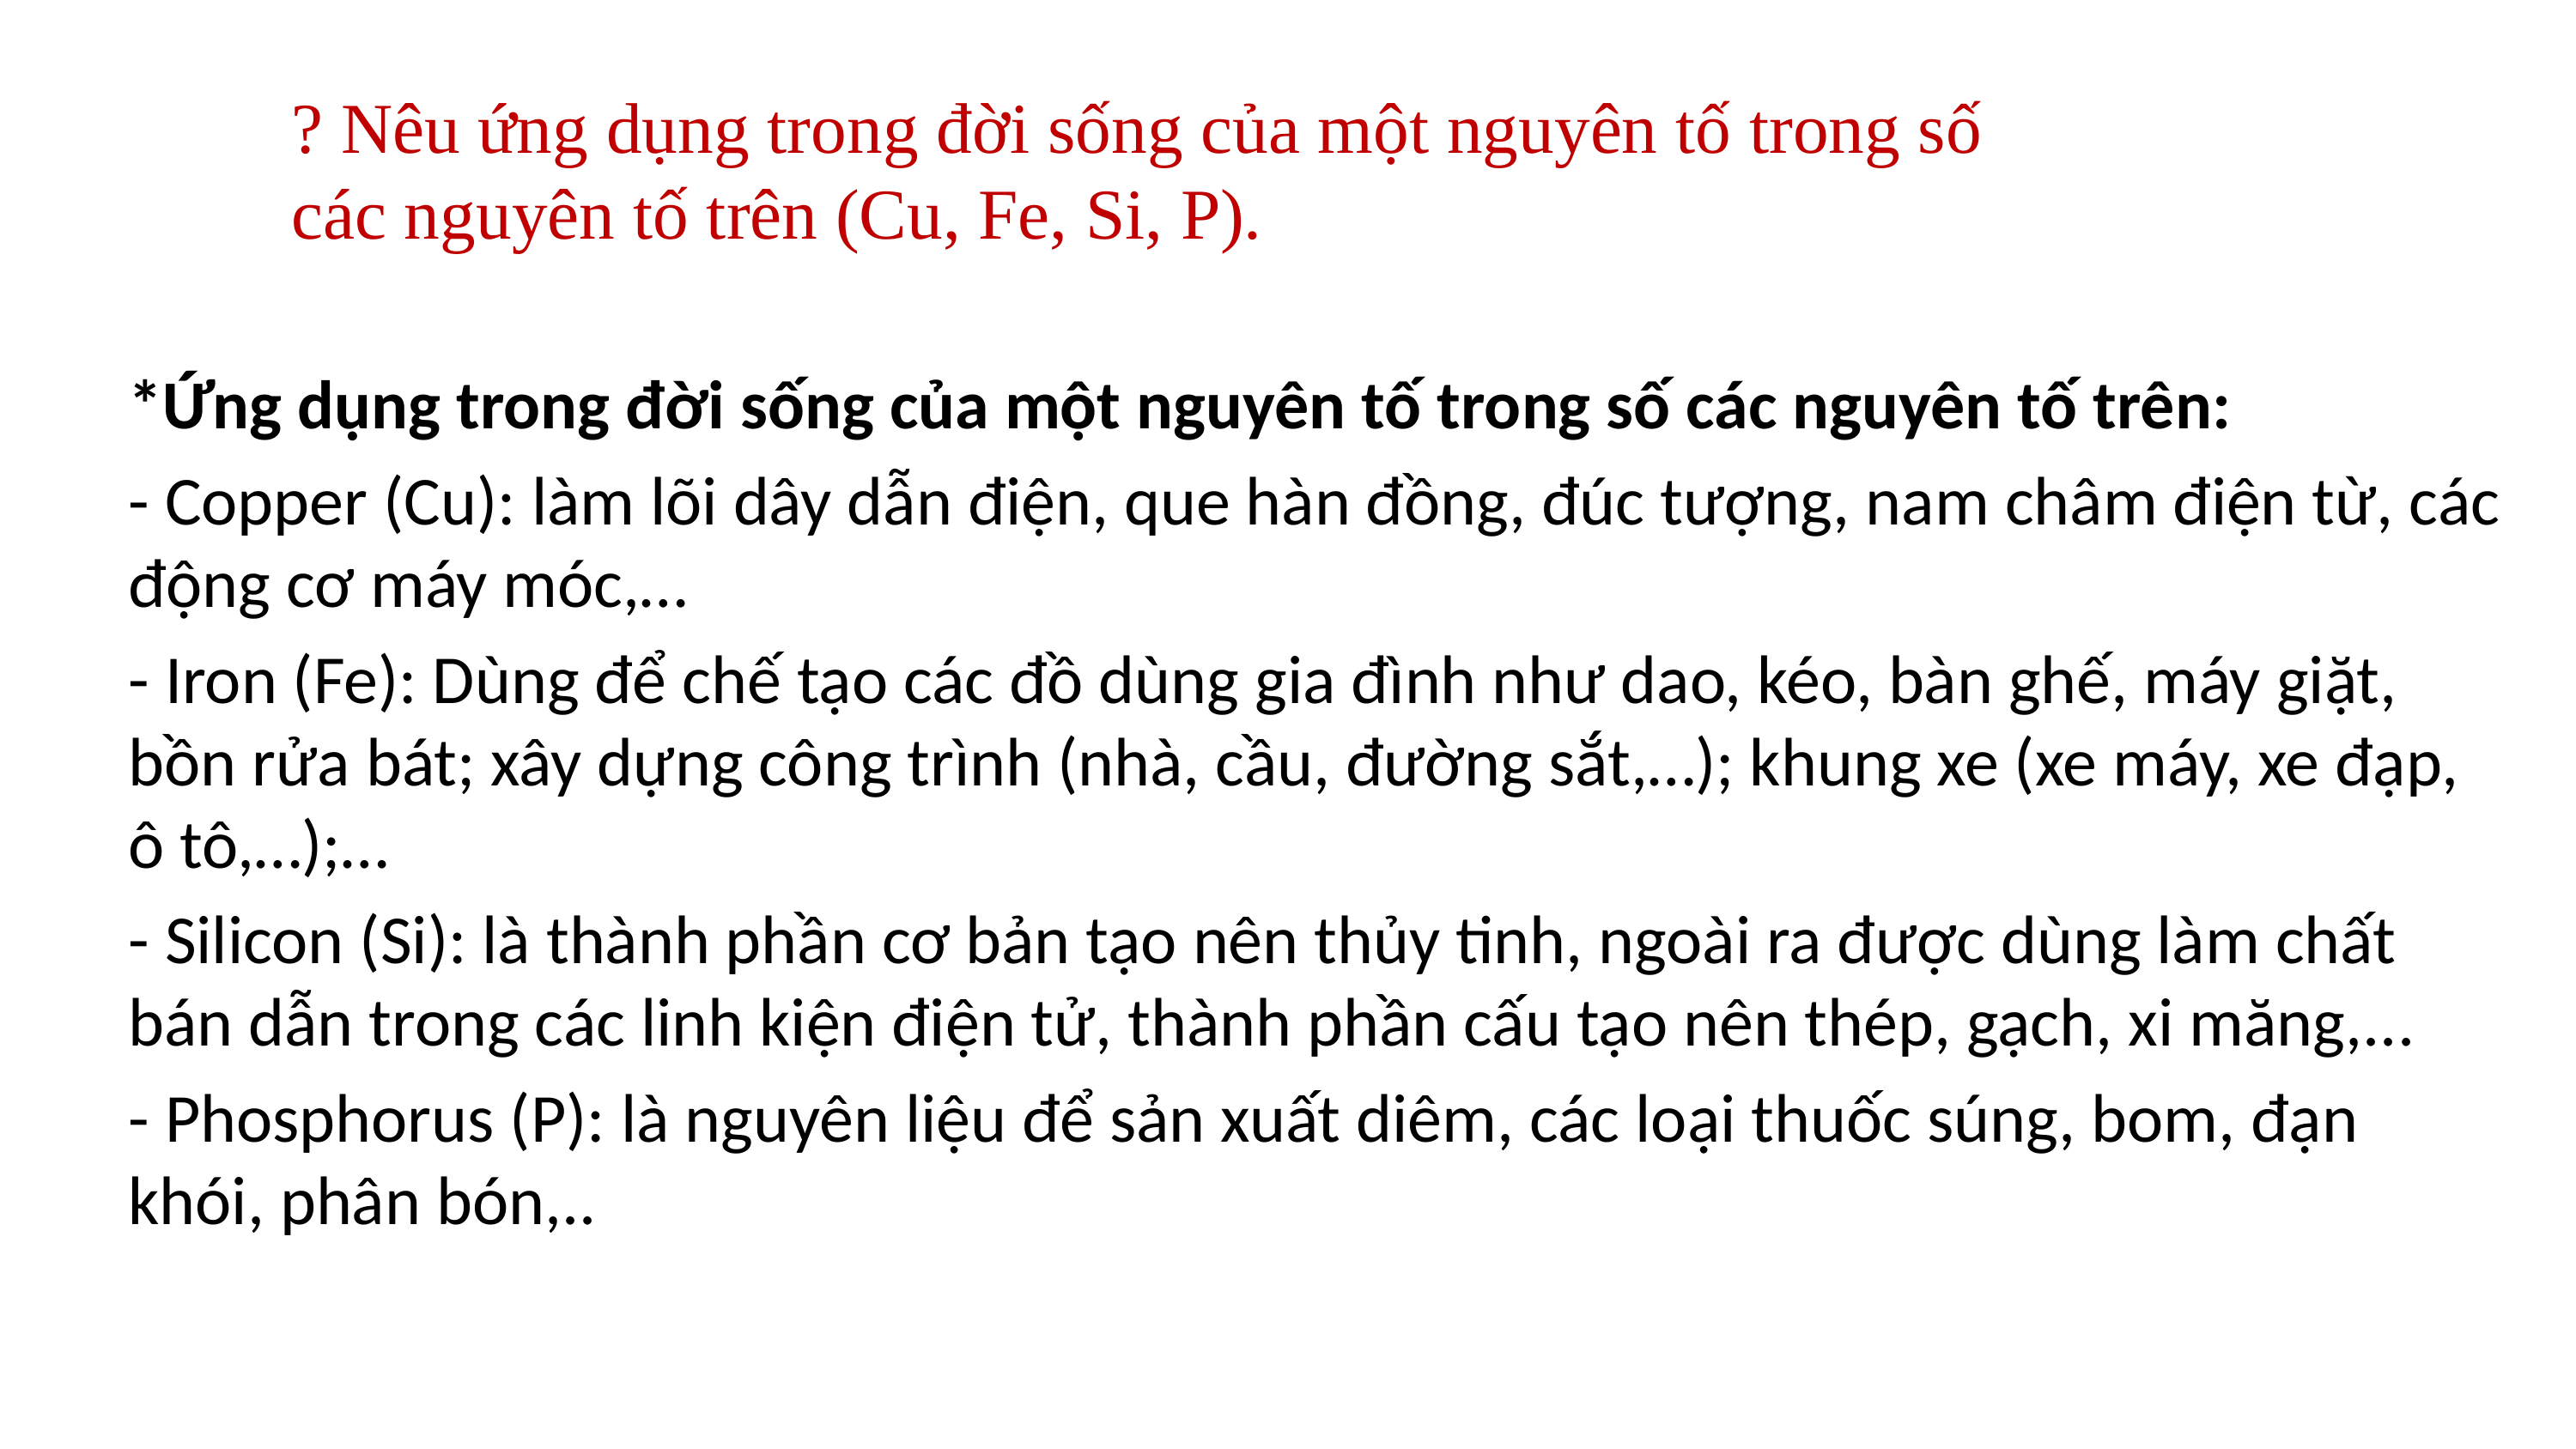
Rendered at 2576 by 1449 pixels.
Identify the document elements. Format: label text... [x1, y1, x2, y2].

text_box ? Nêu ứng dụng trong đời sống của một nguyên tố trong số các nguyên tố trên (Cu, Fe, Si, P). [278, 76, 2415, 261]
list *Ứng dụng trong đời sống của một nguyên tố trong số các nguyên tố trên: - Copper (Cu): làm lõi dây dẫn điện, que hàn đồng, đúc tượng, nam châm điện từ, các động cơ máy móc,… - Iron (Fe): Dùng để chế tạo các đồ dùng gia đình như dao, kéo, bàn ghế, máy giặt, bồn rửa bát; xây dựng công trình (nhà, cầu, đường sắt,…); khung xe (xe máy, xe đạp, ô tô,…);… - Silicon (Si): là thành phần cơ bản tạo nên thủy tinh, ngoài ra được dùng làm chất bán dẫn trong các linh kiện điện tử, thành phần cấu tạo nên thép, gạch, xi măng,... - Phosphorus (P): là nguyên liệu để sản xuất diêm, các loại thuốc súng, bom, đạn khói, phân bón,.. [105, 349, 2530, 1328]
